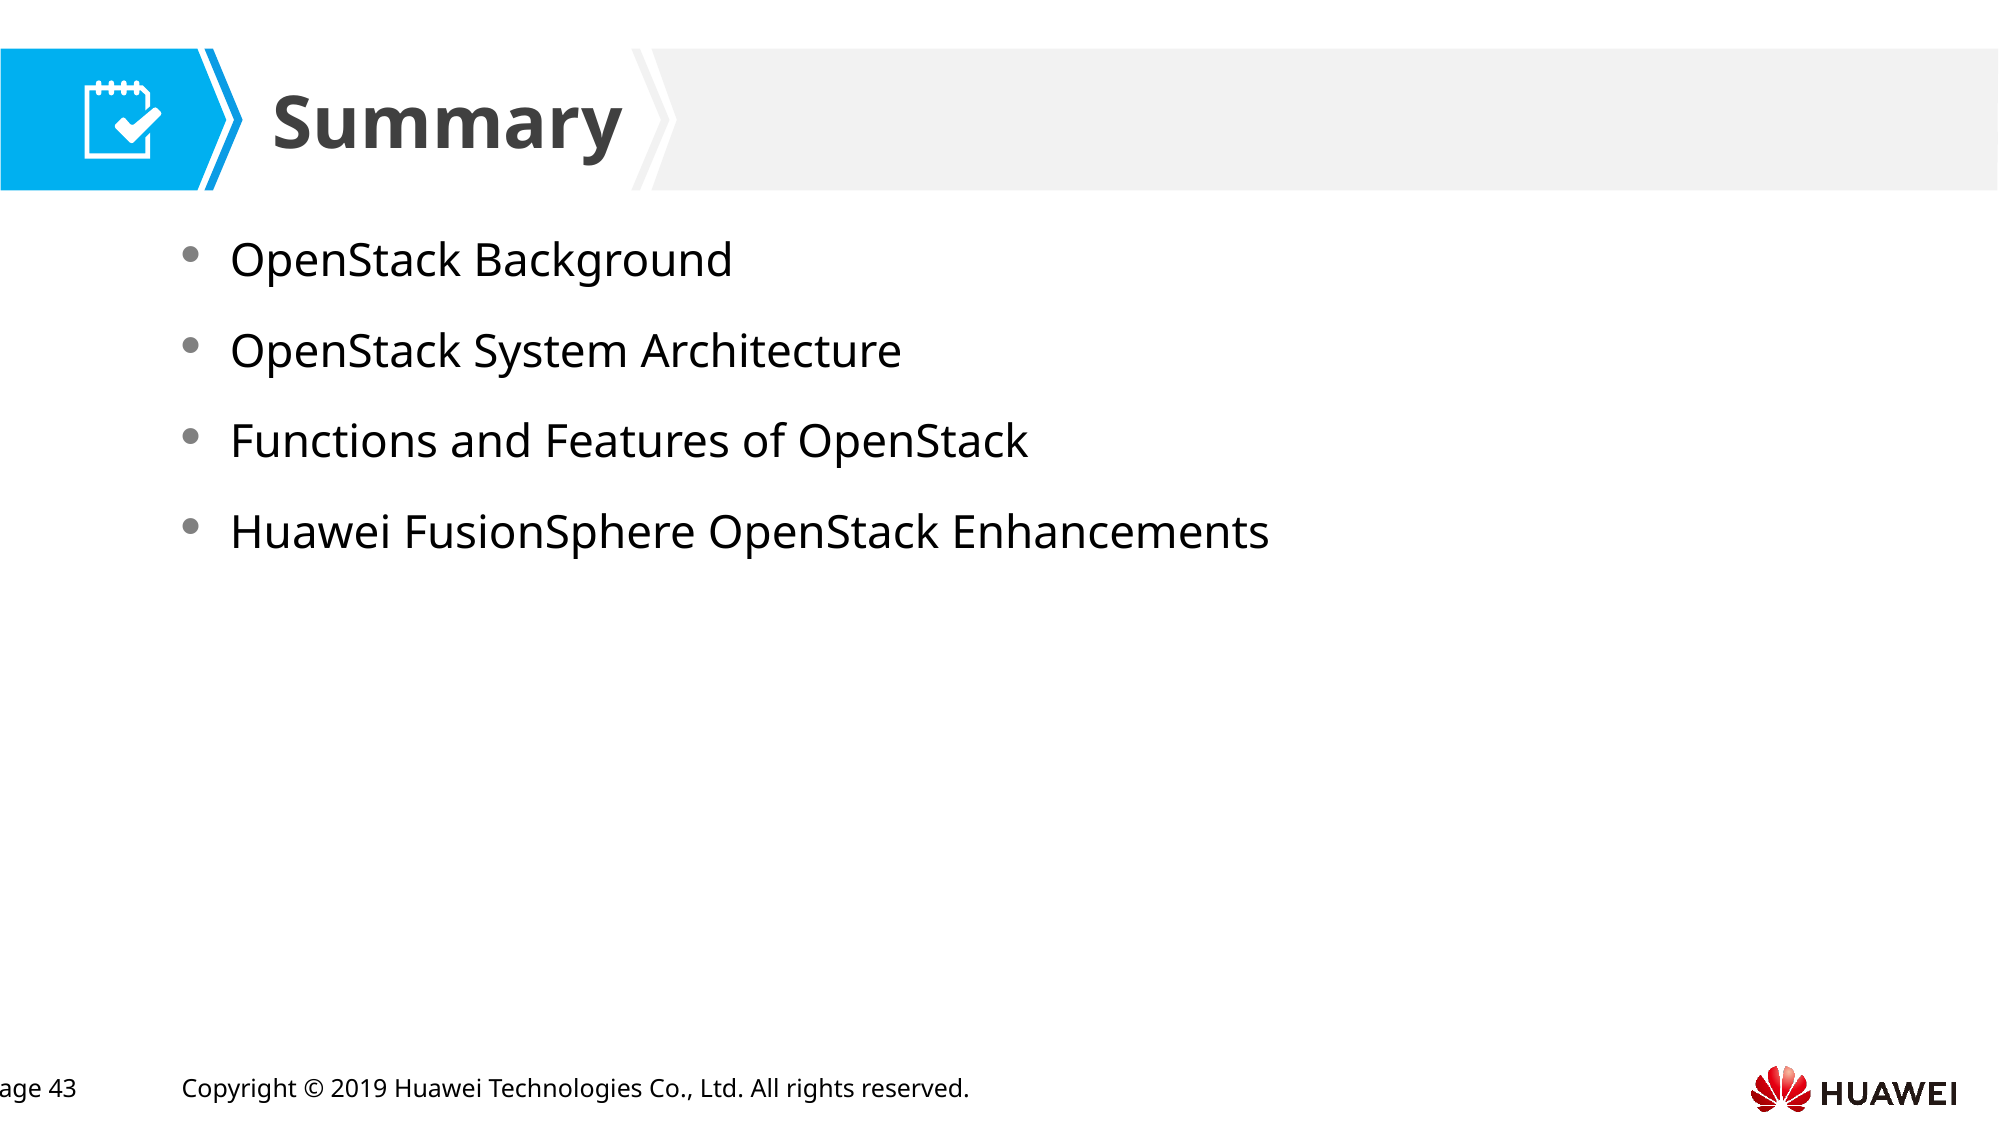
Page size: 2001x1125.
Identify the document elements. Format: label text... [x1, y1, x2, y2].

list OpenStack Background OpenStack System Architecture Functions and Features of OpenStack Huawei FusionSphere OpenStack Enhancements [166, 201, 1882, 971]
picture [1751, 1066, 1956, 1112]
